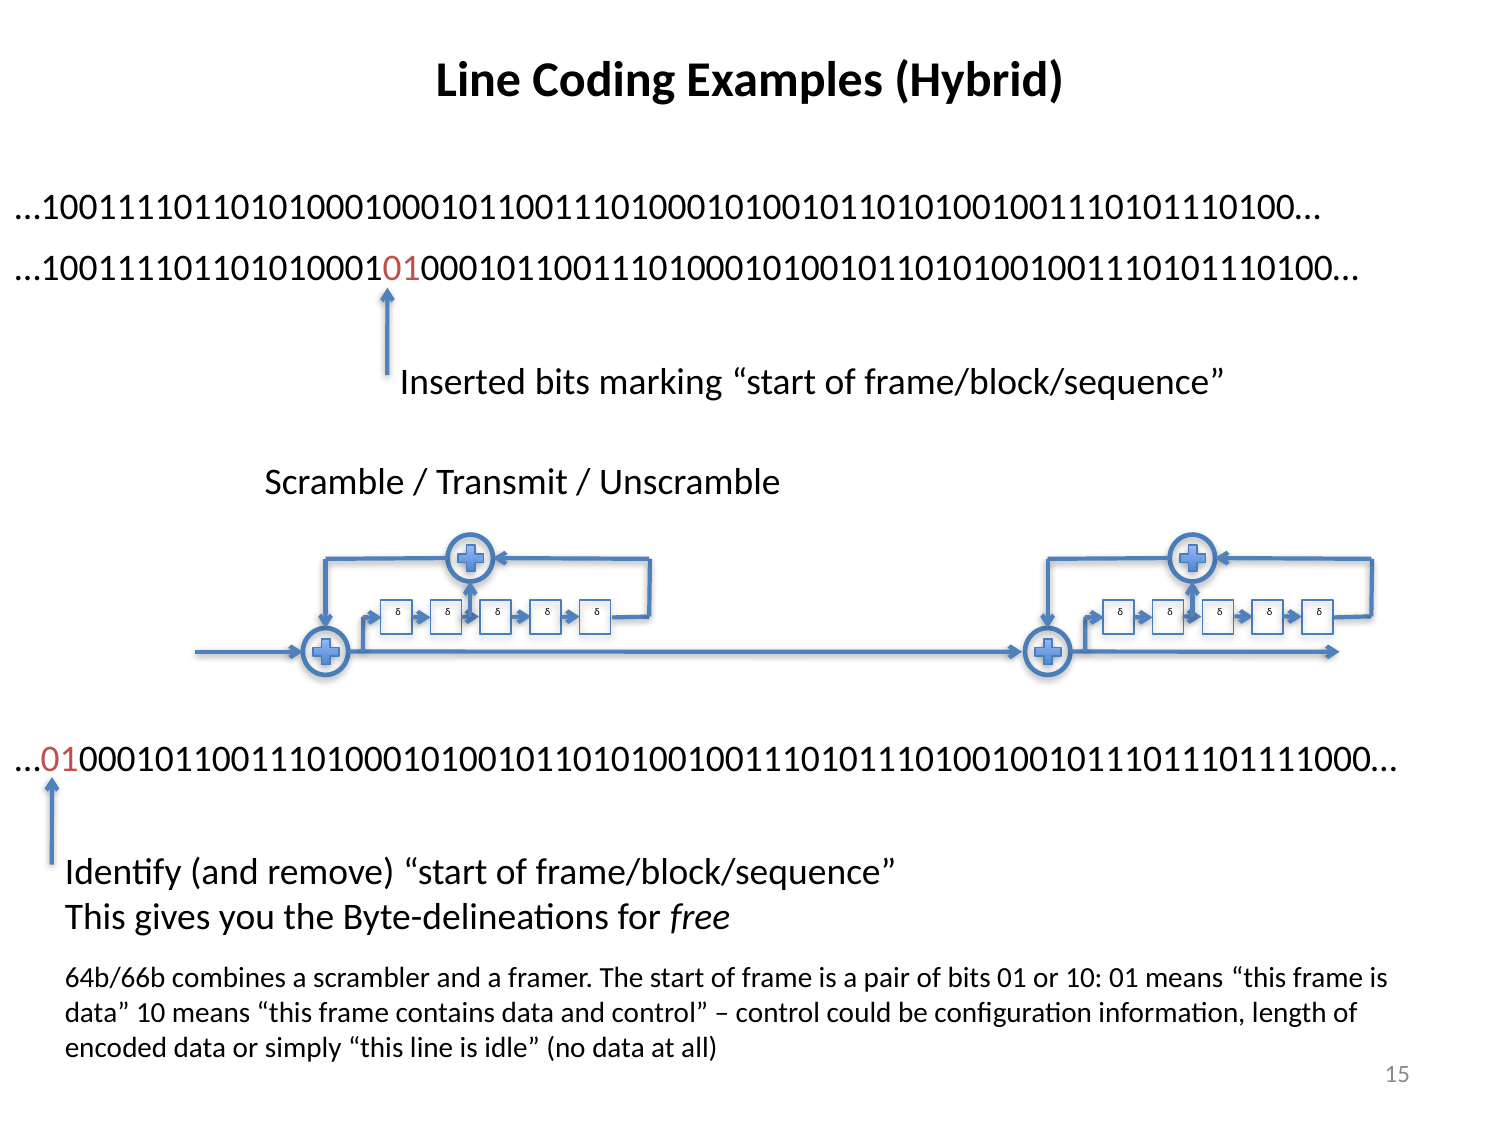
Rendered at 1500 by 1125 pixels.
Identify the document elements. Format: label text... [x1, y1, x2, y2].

text_box Scramble / Transmit / Unscramble [249, 449, 1253, 510]
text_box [302, 627, 349, 676]
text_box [479, 599, 512, 635]
text_box Identify (and remove) “start of frame/block/sequence” This gives you the Byte-delineations for free [49, 839, 1015, 944]
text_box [430, 599, 462, 635]
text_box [1024, 534, 1373, 676]
text_box Line Coding Examples (Hybrid) [374, 39, 1126, 114]
text_box 64b/66b combines a scrambler and a framer. The start of frame is a pair of bits 01 or 10: 01 means “this frame is data” 10 means “this frame contains data and control” – control could be configuration information, length of encoded data or simply “this line is idle” (no data at all) [50, 951, 1438, 1071]
text_box Inserted bits marking “start of frame/block/sequence” [385, 349, 1350, 410]
text_box …100111101101010001000101100111010001010010110101001001110101110100… [0, 174, 1500, 235]
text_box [380, 599, 413, 635]
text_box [579, 599, 611, 635]
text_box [529, 599, 562, 635]
text_box …0100010110011101000101001011010100100111010111010010010111011101111000… [0, 726, 1413, 787]
slide_number 15 [1074, 1042, 1425, 1103]
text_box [447, 534, 494, 582]
text_box …10011110110101000101000101100111010001010010110101001001110101110100… [0, 235, 1413, 296]
